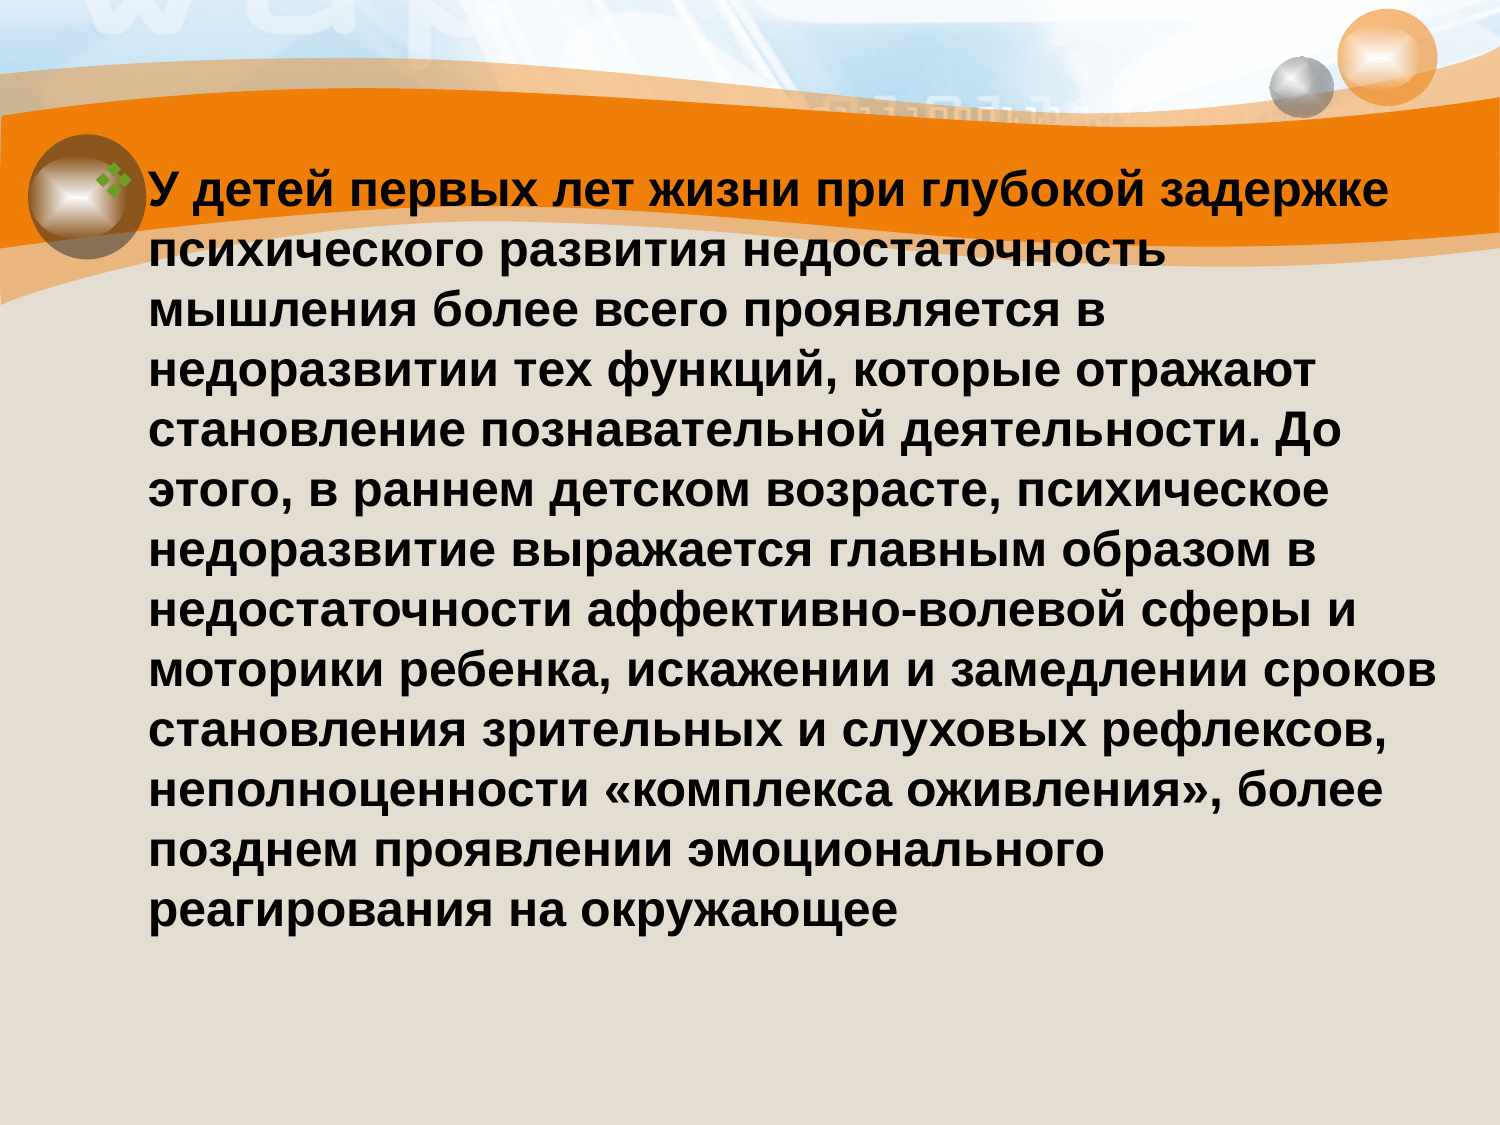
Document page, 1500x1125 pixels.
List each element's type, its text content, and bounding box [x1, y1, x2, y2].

list У детей первых лет жизни при глубокой задержке психического развития недостаточность мышления более всего проявляется в недоразвитии тех функций, которые отражают становление познавательной деятельности. До этого, в раннем детском возрасте, психическое недоразвитие выражается главным образом в недостаточности аффективно-волевой сферы и моторики ребенка, искажении и замедлении сроков становления зрительных и слуховых рефлексов, неполноценности «комплекса оживления», более позднем проявлении эмоционального реагирования на окружающее [76, 148, 1459, 1048]
picture [0, 0, 1500, 113]
